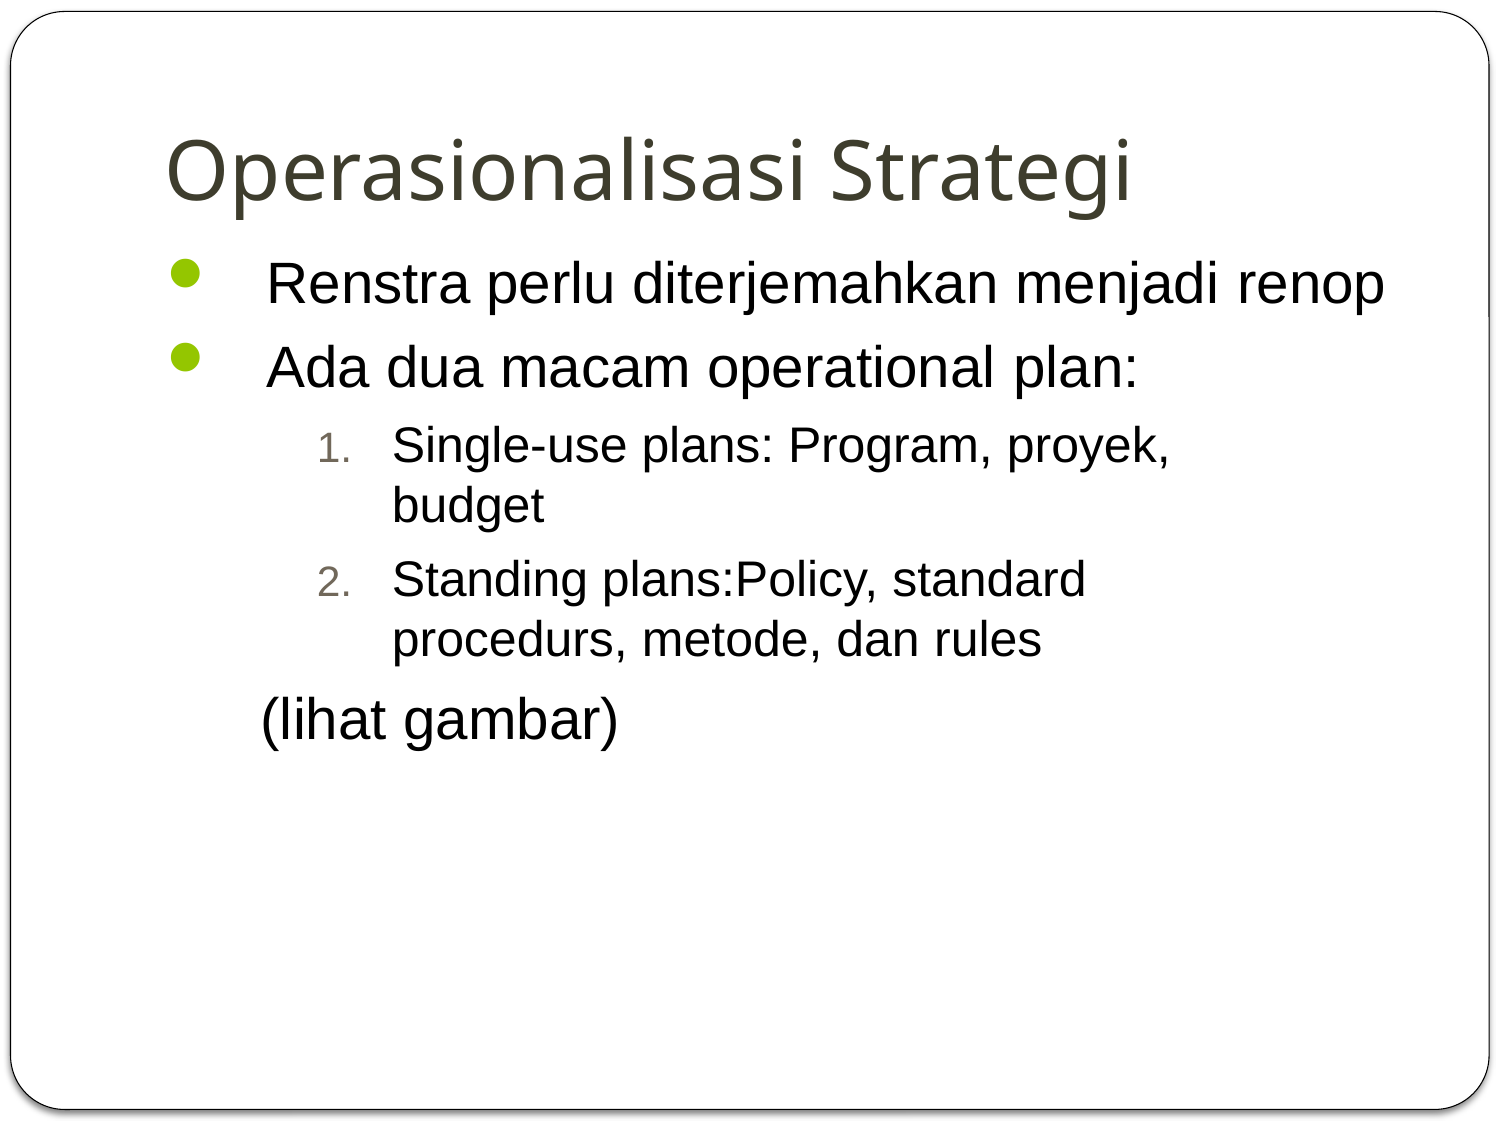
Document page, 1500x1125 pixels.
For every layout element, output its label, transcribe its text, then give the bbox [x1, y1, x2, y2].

list Renstra perlu diterjemahkan menjadi renop Ada dua macam operational plan: Single-use plans: Program, proyek, budget Standing plans:Policy, standard procedurs, metode, dan rules (lihat gambar) [150, 237, 1425, 988]
title Operasionalisasi Strategi [150, 45, 1425, 233]
